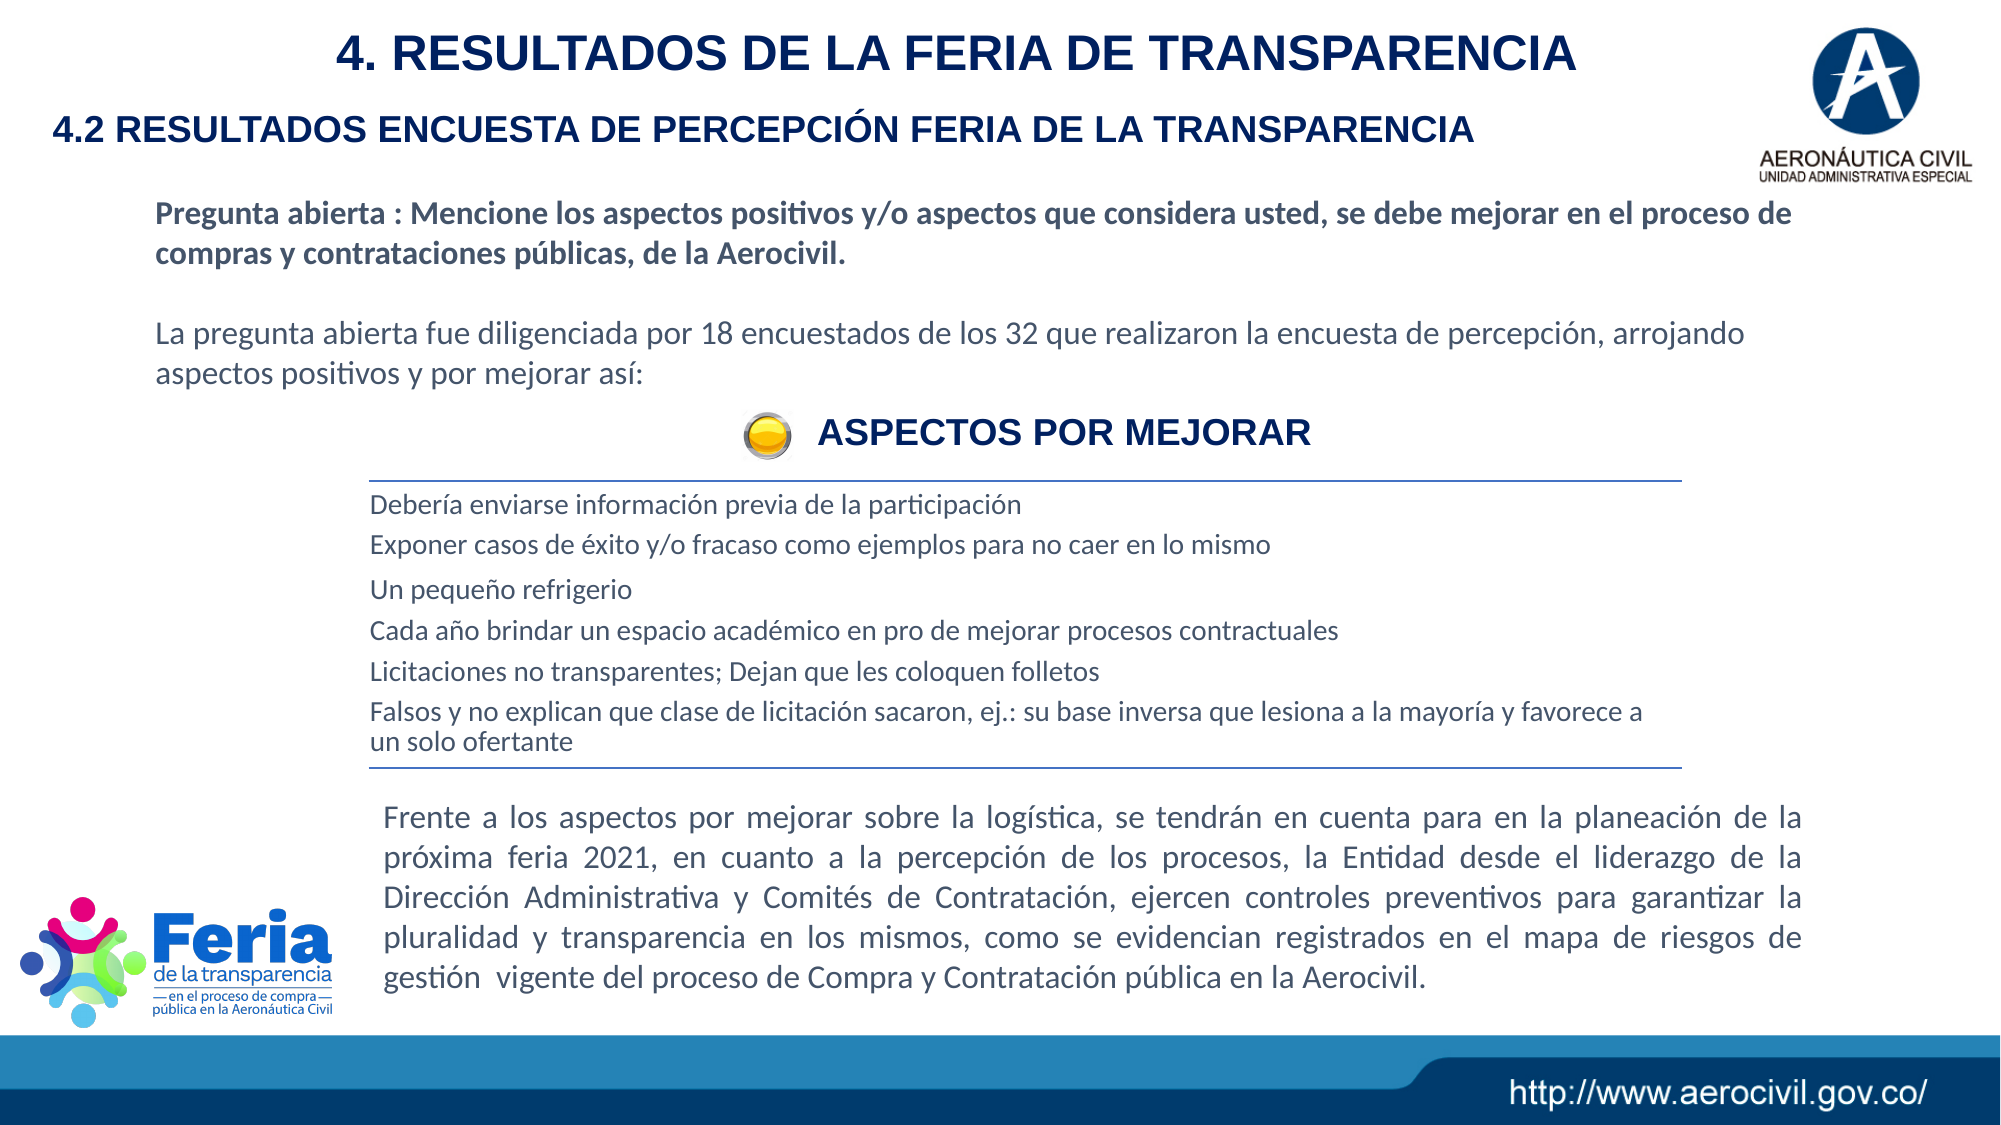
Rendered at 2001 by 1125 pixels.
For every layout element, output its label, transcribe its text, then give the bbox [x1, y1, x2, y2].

table_cell Licitaciones no transparentes; Dejan que les coloquen folletos [369, 648, 1682, 689]
table_header Debería enviarse información previa de la participación [369, 482, 1682, 521]
picture [0, 0, 2001, 1125]
text_box 4.2 RESULTADOS ENCUESTA DE PERCEPCIÓN FERIA DE LA TRANSPARENCIA [38, 97, 1962, 202]
text_box Pregunta abierta : Mencione los aspectos positivos y/o aspectos que considera usted, se debe mejorar en el proceso de compras y contrataciones públicas, de la Aerocivil. La pregunta abierta fue diligenciada por 18 encuestados de los 32 que realizaron la encuesta de percepción, arrojando aspectos positivos y por mejorar así: [140, 184, 1836, 439]
title 4. RESULTADOS DE LA FERIA DE TRANSPARENCIA [94, 0, 1820, 97]
table_cell Cada año brindar un espacio académico en pro de mejorar procesos contractuales [369, 607, 1682, 648]
table_cell Exponer casos de éxito y/o fracaso como ejemplos para no caer en lo mismo [369, 521, 1682, 562]
text_box ASPECTOS POR MEJORAR [802, 400, 1327, 461]
table_cell Un pequeño refrigerio [369, 562, 1682, 607]
text_box Frente a los aspectos por mejorar sobre la logística, se tendrán en cuenta para en la planeación de la próxima feria 2021, en cuanto a la percepción de los procesos, la Entidad desde el liderazgo de la Dirección Administrativa y Comités de Contratación, ejercen controles preventivos para garantizar la pluralidad y transparencia en los mismos, como se evidencian registrados en el mapa de riesgos de gestión vigente del proceso de Compra y Contratación pública en la Aerocivil. [368, 748, 1820, 1003]
table_cell Falsos y no explican que clase de licitación sacaron, ej.: su base inversa que lesiona a la mayoría y favorece a un solo ofertante [369, 689, 1682, 748]
